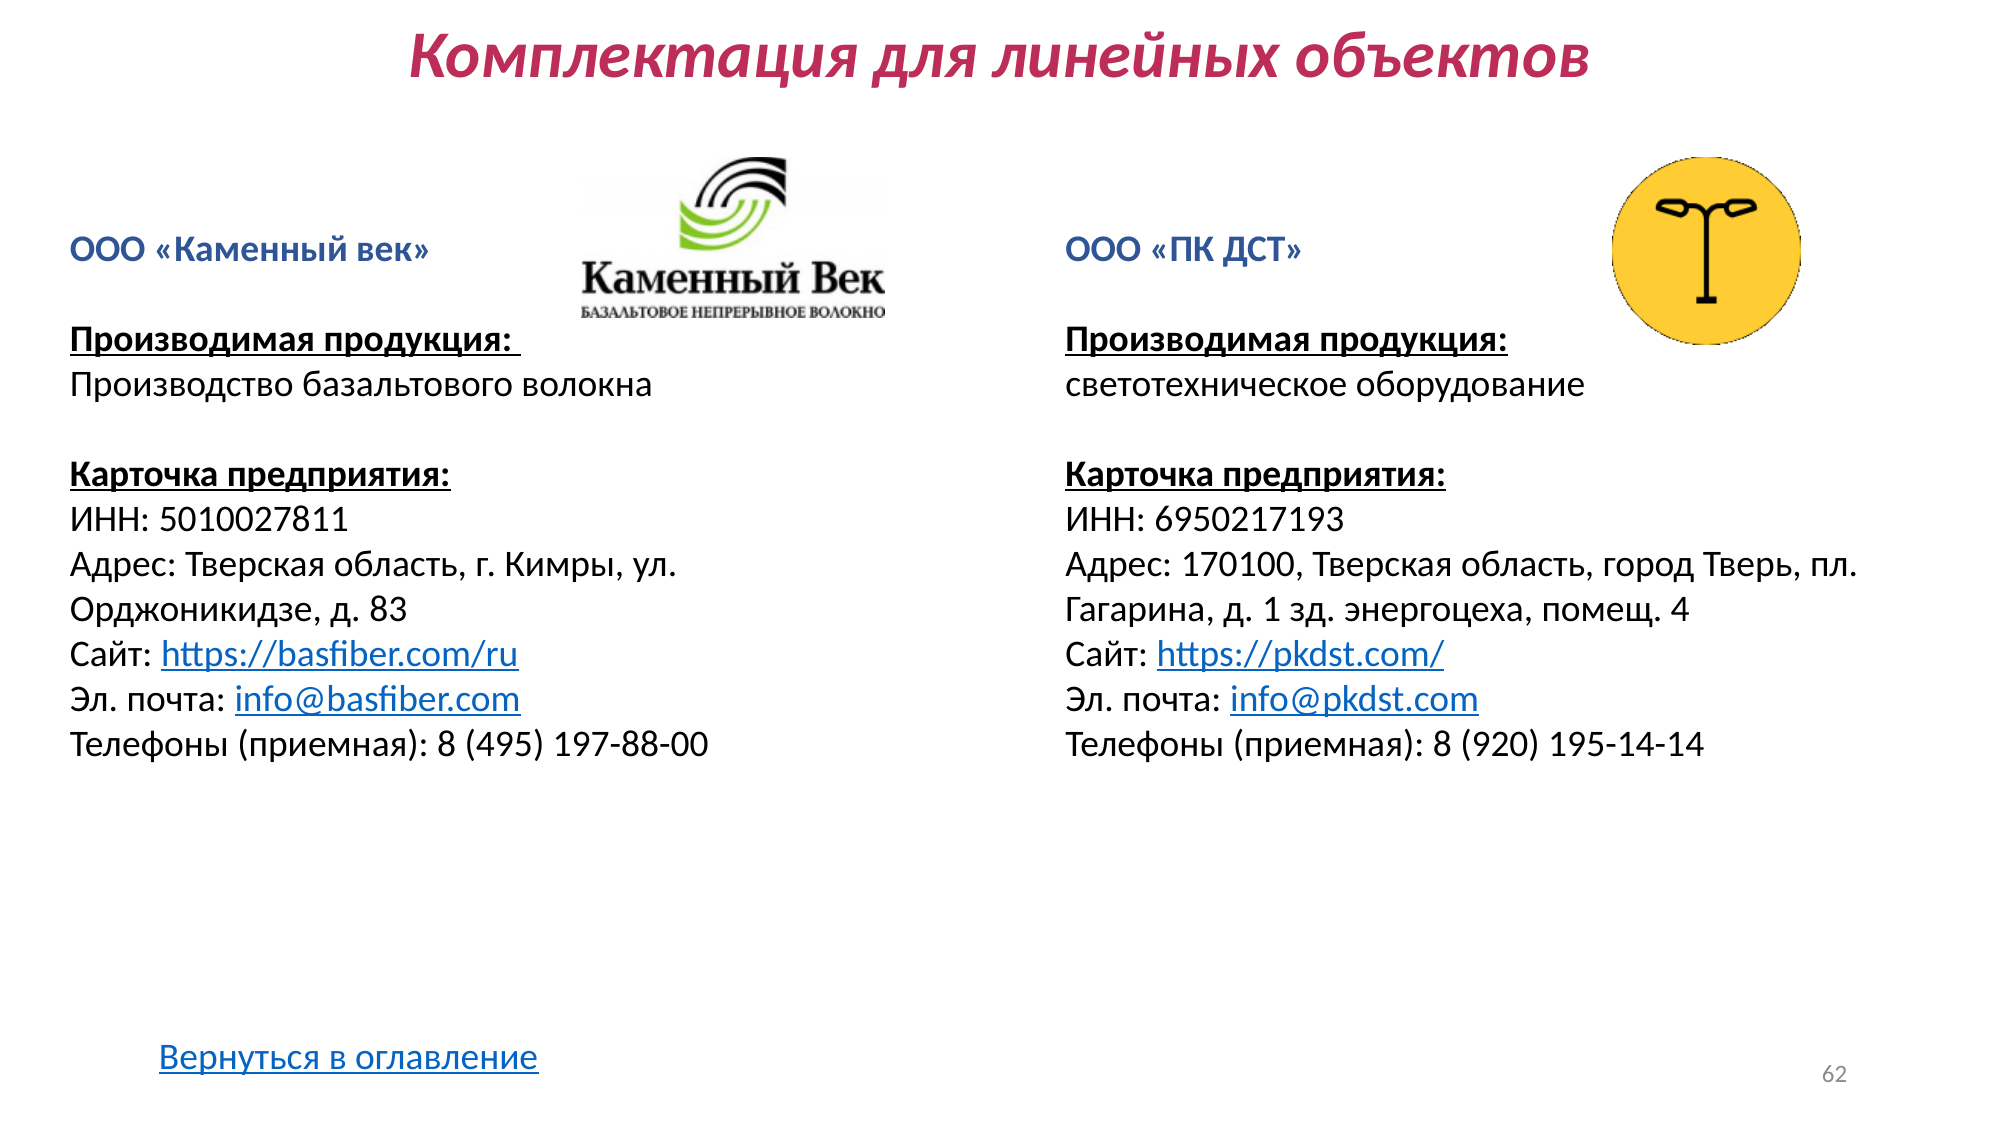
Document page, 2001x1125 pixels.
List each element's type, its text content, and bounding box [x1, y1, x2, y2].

slide_number 62 [1412, 1042, 1863, 1103]
text_box Комплектация для линейных объектов [0, 3, 2000, 98]
text_box Вернуться в оглавление [115, 1024, 582, 1085]
text_box ООО «ПК ДСТ» Производимая продукция: светотехническое оборудование Карточка предприятия: ИНН: 6950217193 Адрес: 170100, Тверская область, город Тверь, пл. Гагарина, д. 1 зд. энергоцеха, помещ. 4 Сайт: https://pkdst.com/ Эл. почта: info@pkdst.com Телефоны (приемная): 8 (920) 195-14-14 [1050, 216, 1944, 1031]
picture [1612, 157, 1801, 345]
picture [581, 157, 885, 319]
text_box ООО «Каменный век» Производимая продукция: Производство базальтового волокна Карточка предприятия: ИНН: 5010027811 Адрес: Тверская область, г. Кимры, ул. Орджоникидзе, д. 83 Сайт: https://basfiber.com/ru Эл. почта: info@basfiber.com Телефоны (приемная): 8 (495) 197-88-00 [55, 216, 950, 1003]
